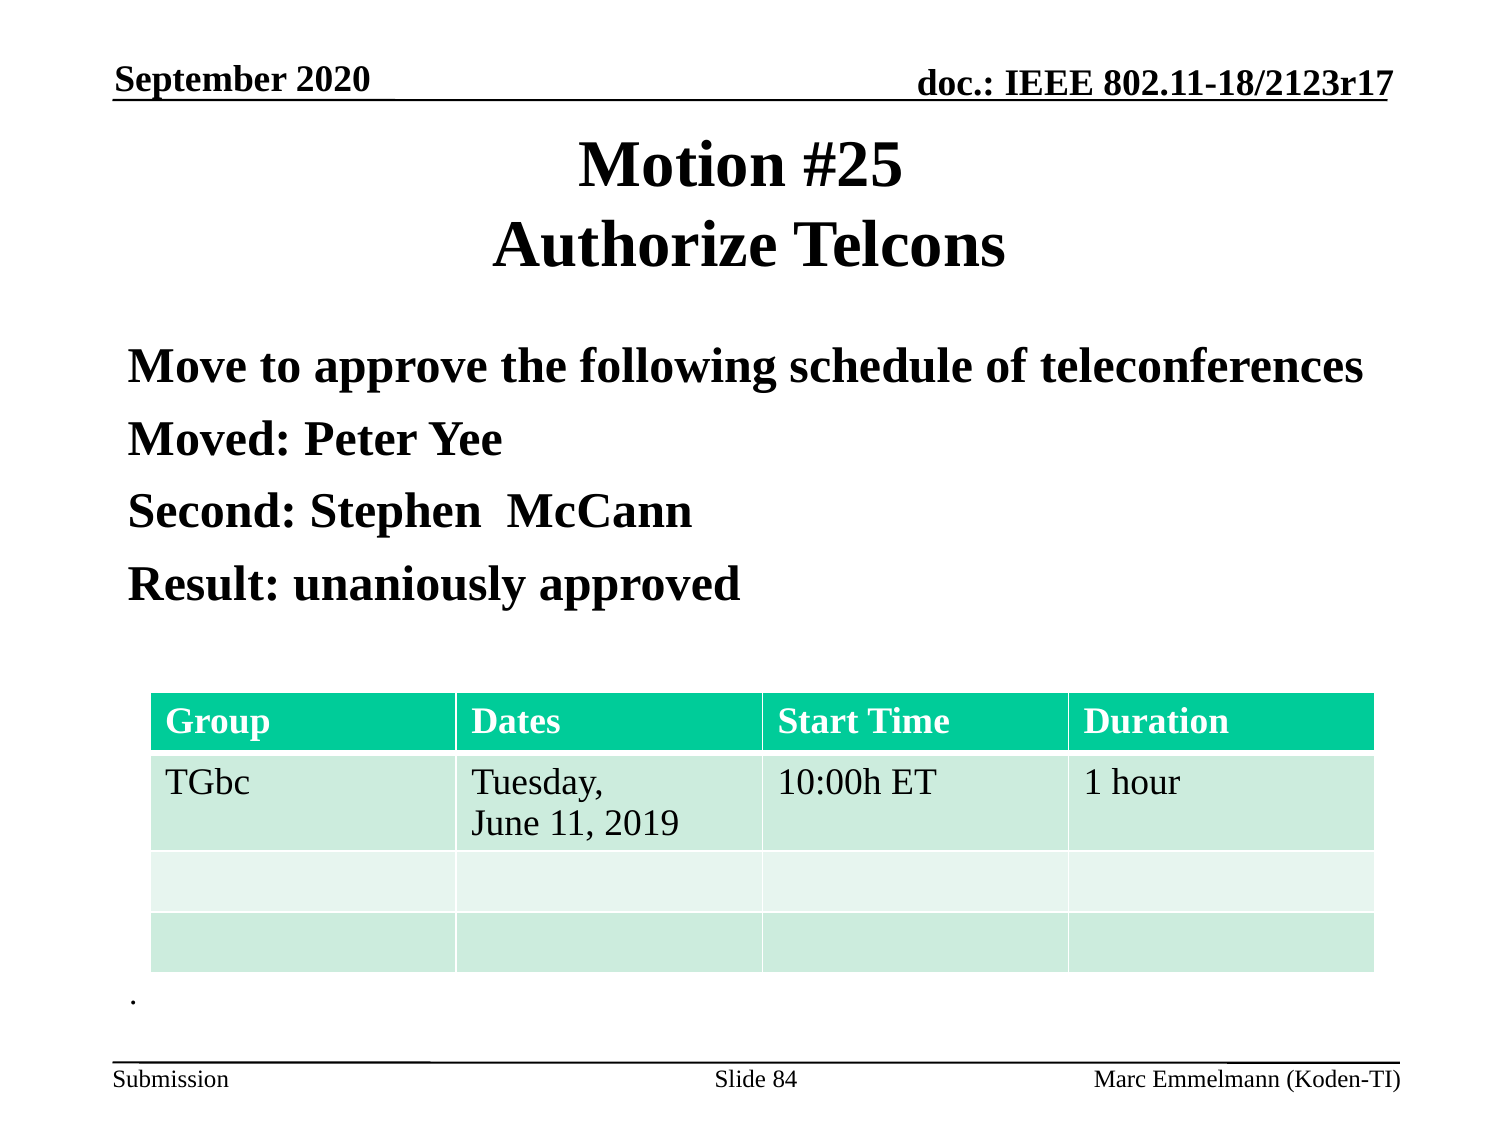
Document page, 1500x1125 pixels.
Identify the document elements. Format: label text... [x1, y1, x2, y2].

table_cell 1 hour [1069, 756, 1374, 850]
title Motion #25 Authorize Telcons [112, 112, 1388, 288]
table_cell Tuesday, June 11, 2019 [457, 756, 762, 850]
table_cell TGbc [151, 756, 455, 850]
table_cell [1069, 852, 1374, 911]
table_cell [151, 913, 455, 964]
slide_number Slide 84 [712, 1061, 800, 1123]
table_cell [151, 852, 455, 911]
table_header Start Time [763, 693, 1068, 750]
table_cell [457, 852, 762, 911]
table_header Dates [457, 693, 762, 750]
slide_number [114, 54, 423, 100]
table_cell [763, 913, 1068, 964]
footer Marc Emmelmann (Koden-TI) [878, 1061, 1402, 1093]
table_cell [1069, 913, 1374, 964]
table_cell 10:00h ET [763, 756, 1068, 850]
table_header Duration [1069, 693, 1374, 750]
table_cell [457, 913, 762, 964]
text_box . [114, 964, 1375, 1019]
table_cell [763, 852, 1068, 911]
table_header Group [151, 693, 455, 750]
list Move to approve the following schedule of teleconferences Moved: Peter Yee Second: Stephen McCann Result: unaniously approved [112, 324, 1388, 626]
